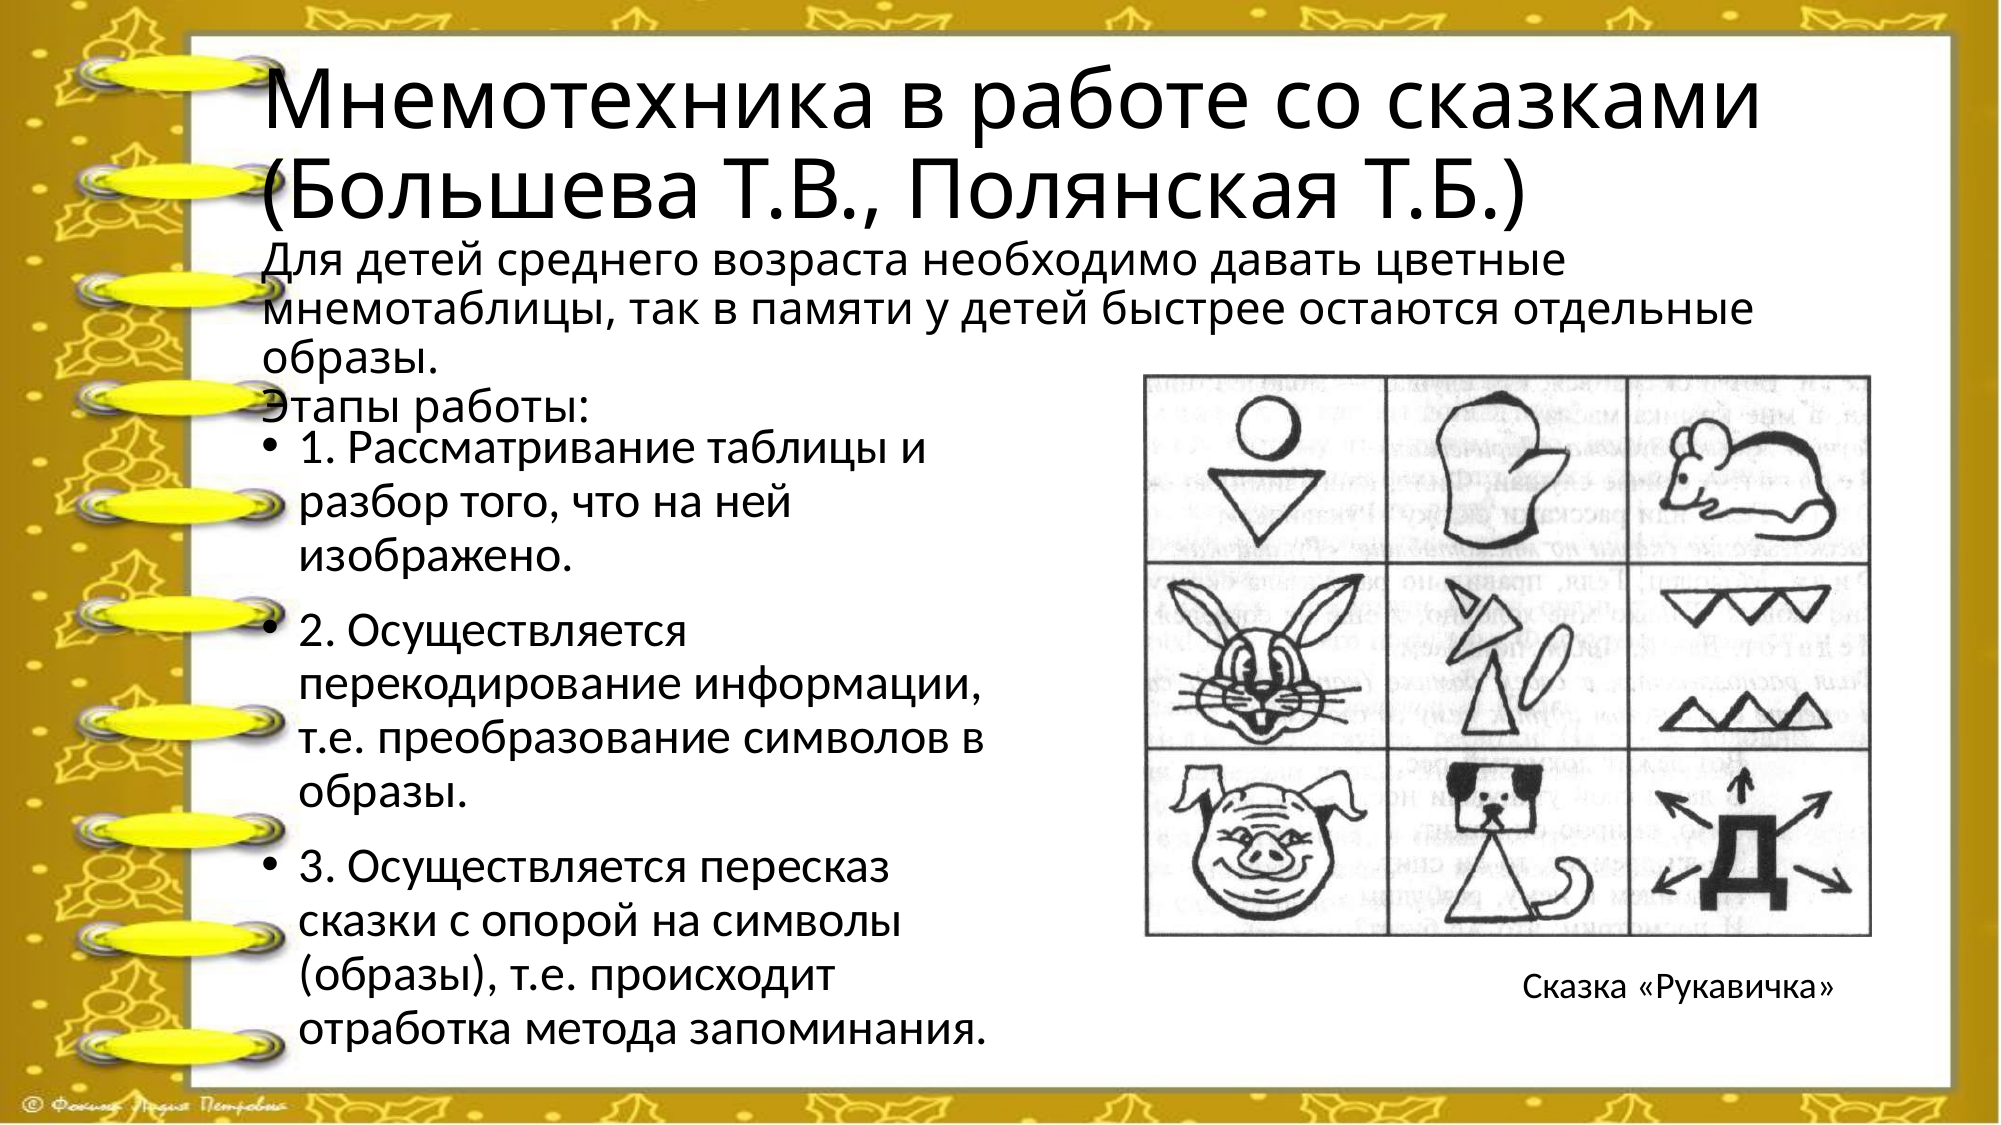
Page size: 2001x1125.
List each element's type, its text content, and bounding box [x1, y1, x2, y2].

picture [0, 0, 2001, 1125]
list 1. Рассматривание таблицы и разбор того, что на ней изображено. 2. Осуществляется перекодирование информации, т.е. преобразование символов в образы. 3. Осуществляется пересказ сказки с опорой на символы (образы), т.е. происходит отработка метода запоминания. [246, 412, 1048, 1093]
text_box Сказка «Рукавичка» [1507, 953, 1930, 1014]
title Мнемотехника в работе со сказками (Большева Т.В., Полянская Т.Б.) Для детей среднего возраста необходимо давать цветные мнемотаблицы, так в памяти у детей быстрее остаются отдельные образы. Этапы работы: [246, 43, 1793, 446]
